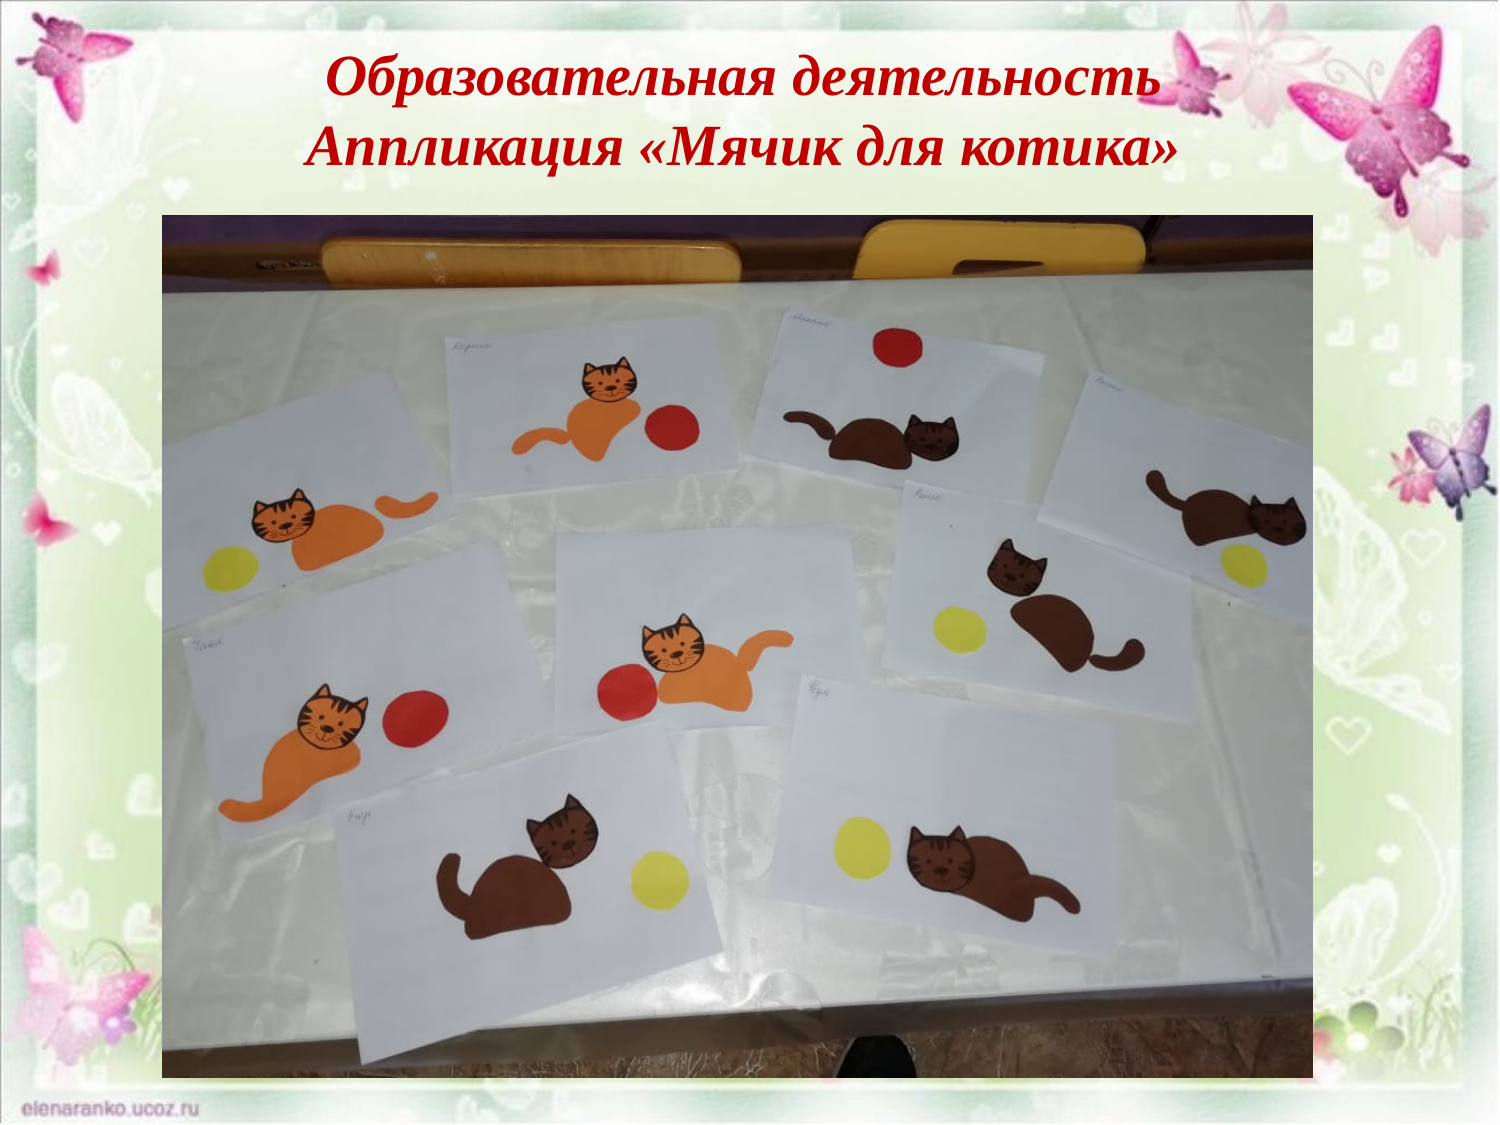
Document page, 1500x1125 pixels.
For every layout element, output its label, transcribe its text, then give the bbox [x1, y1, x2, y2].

title Образовательная деятельность Аппликация «Мячик для котика» [262, 37, 1225, 179]
picture [0, 0, 1500, 1125]
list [162, 215, 1313, 1079]
